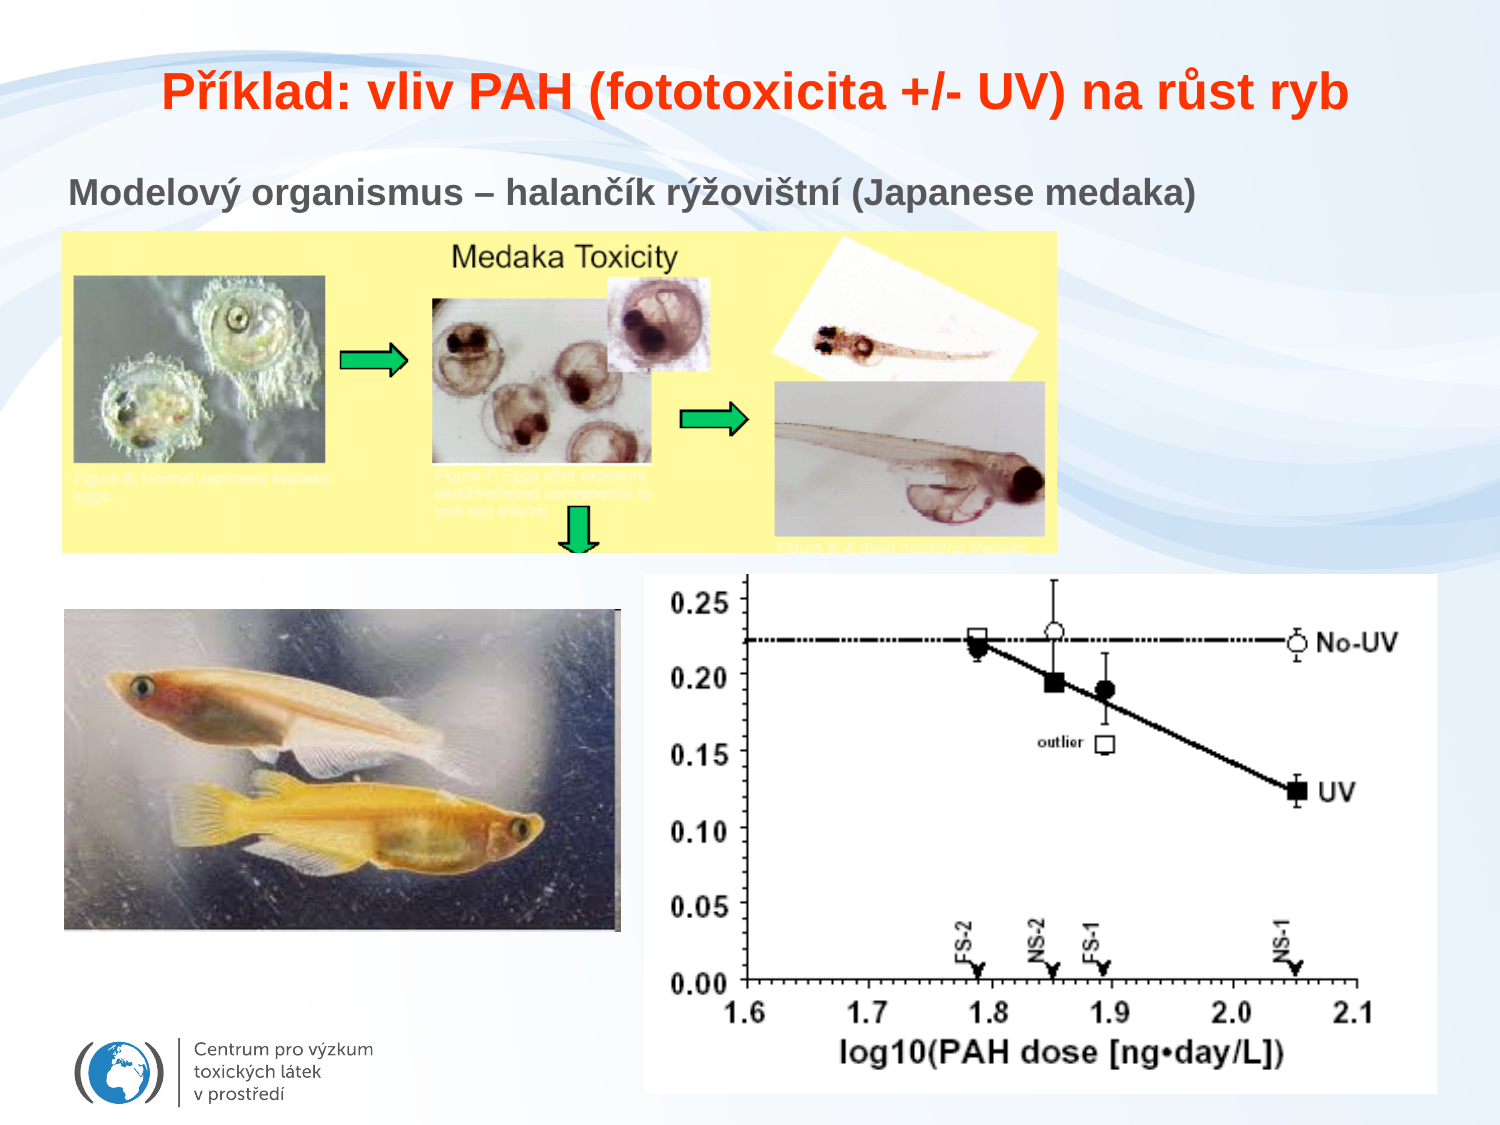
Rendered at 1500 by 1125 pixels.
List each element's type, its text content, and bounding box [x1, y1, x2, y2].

picture [0, 0, 1500, 1125]
text_box Modelový organismus – halančík rýžovištní (Japanese medaka) [53, 160, 1213, 221]
text_box Příklad: vliv PAH (fototoxicita +/- UV) na růst ryb [49, 49, 1463, 128]
